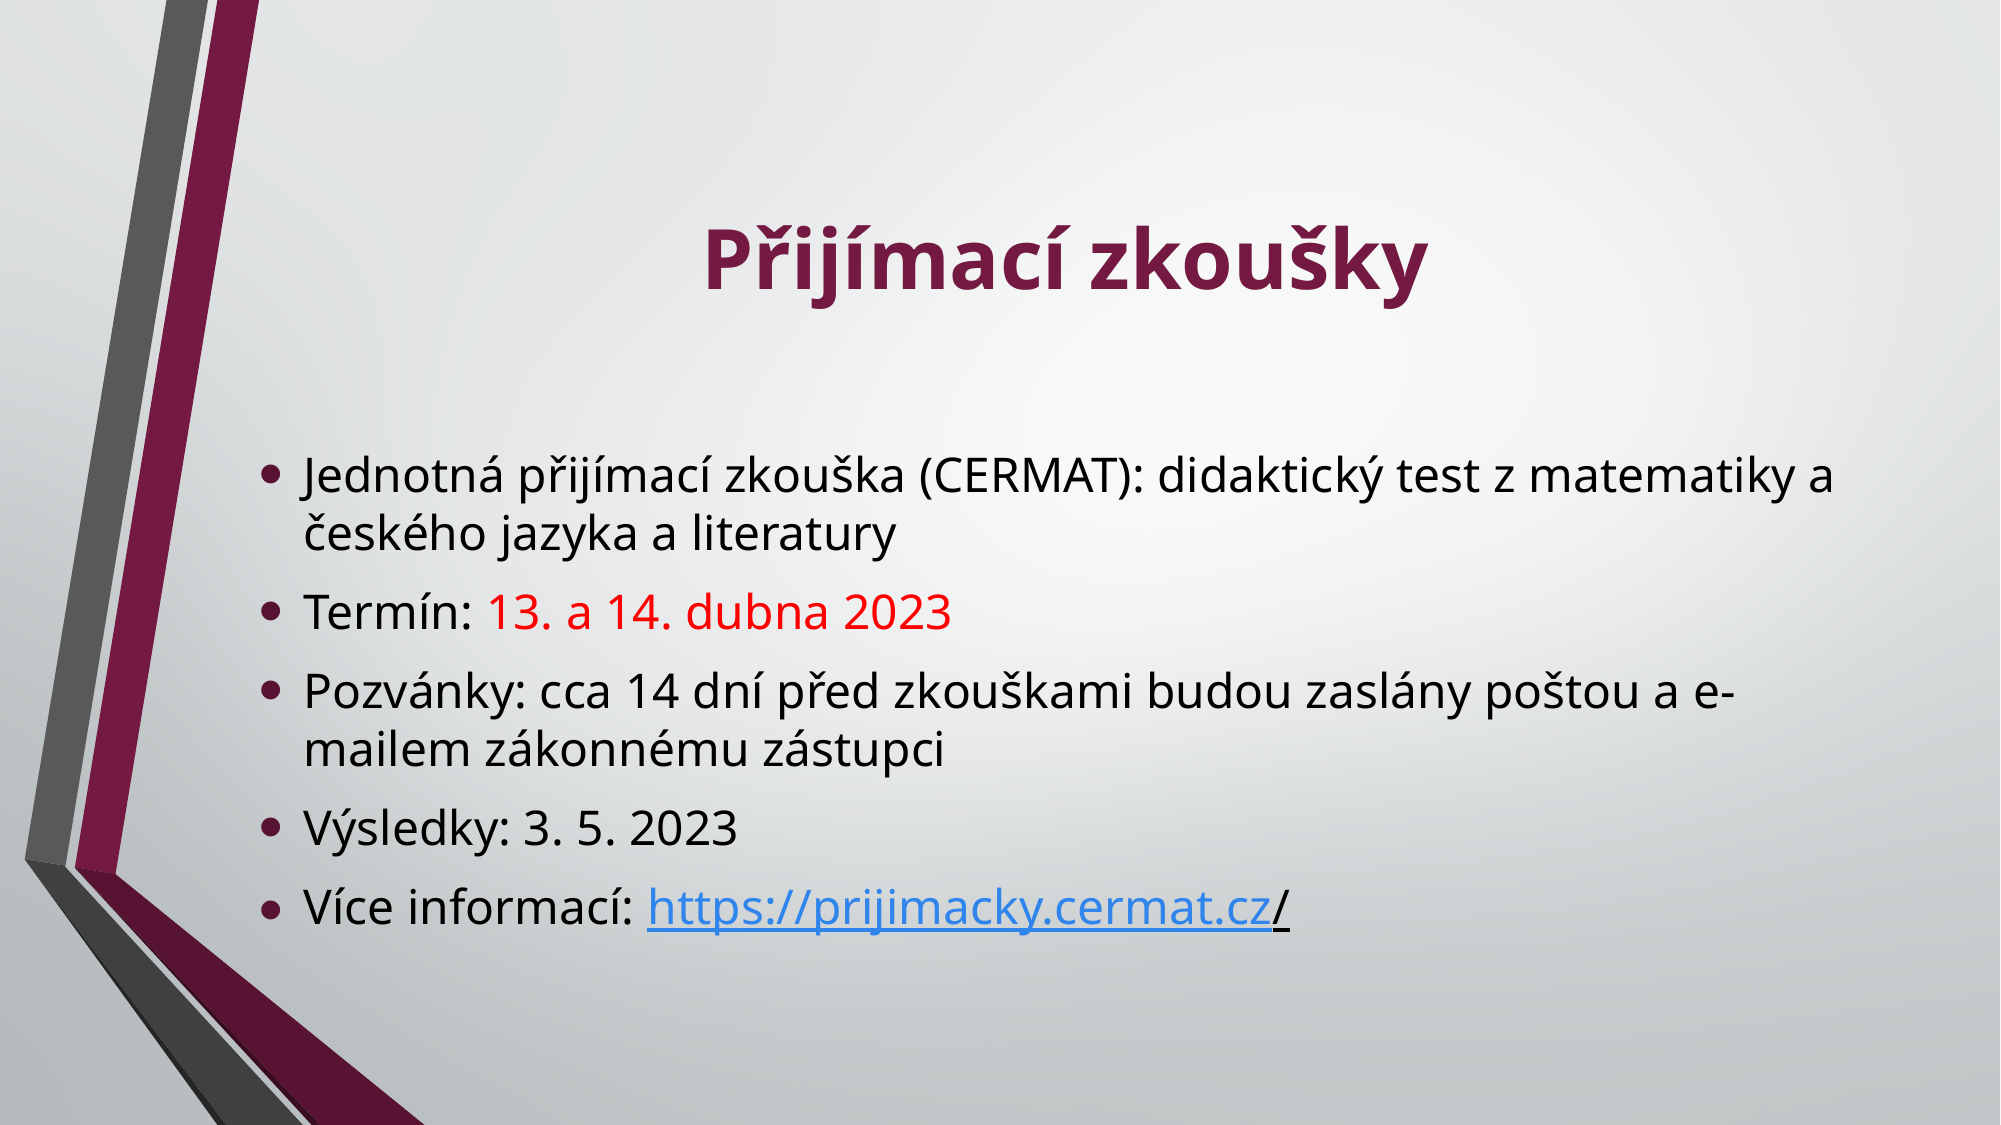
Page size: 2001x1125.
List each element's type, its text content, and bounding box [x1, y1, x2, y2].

list Jednotná přijímací zkouška (CERMAT): didaktický test z matematiky a českého jazyka a literatury Termín: 13. a 14. dubna 2023 Pozvánky: cca 14 dní před zkouškami budou zaslány poštou a e-mailem zákonnému zástupci Výsledky: 3. 5. 2023 Více informací: https://prijimacky.cermat.cz/ [243, 437, 1887, 950]
title Přijímací zkoušky [243, 112, 1887, 400]
